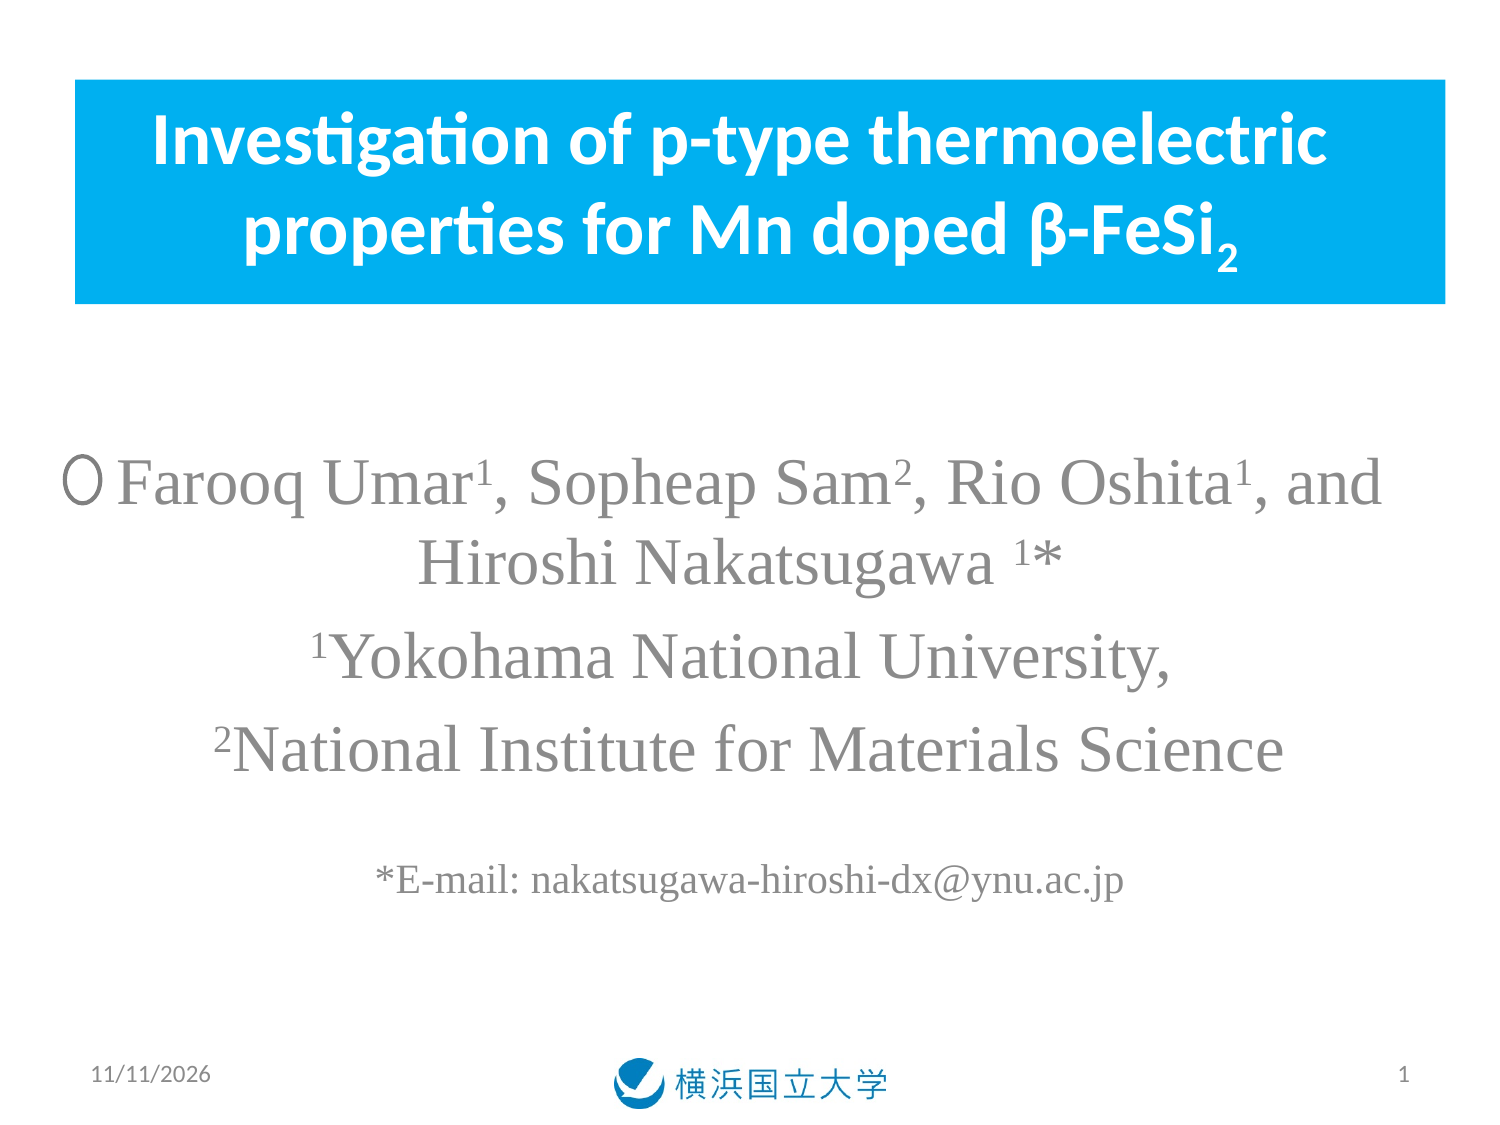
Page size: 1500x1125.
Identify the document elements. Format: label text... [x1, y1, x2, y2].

text_box [62, 454, 103, 506]
text_box [73, 78, 1447, 306]
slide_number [75, 1042, 425, 1103]
picture [613, 1058, 887, 1109]
picture [613, 1087, 631, 1109]
text_box Farooq Umar1, Sopheap Sam2, Rio Oshita1, and Hiroshi Nakatsugawa 1* 1Yokohama National University, 2National Institute for Materials Science *E-mail: nakatsugawa-hiroshi-dx@ynu.ac.jp [70, 430, 1430, 941]
slide_number 1 [1074, 1042, 1425, 1103]
text_box Investigation of p-type thermoelectric properties for Mn doped β-FeSi2 [54, 73, 1427, 298]
